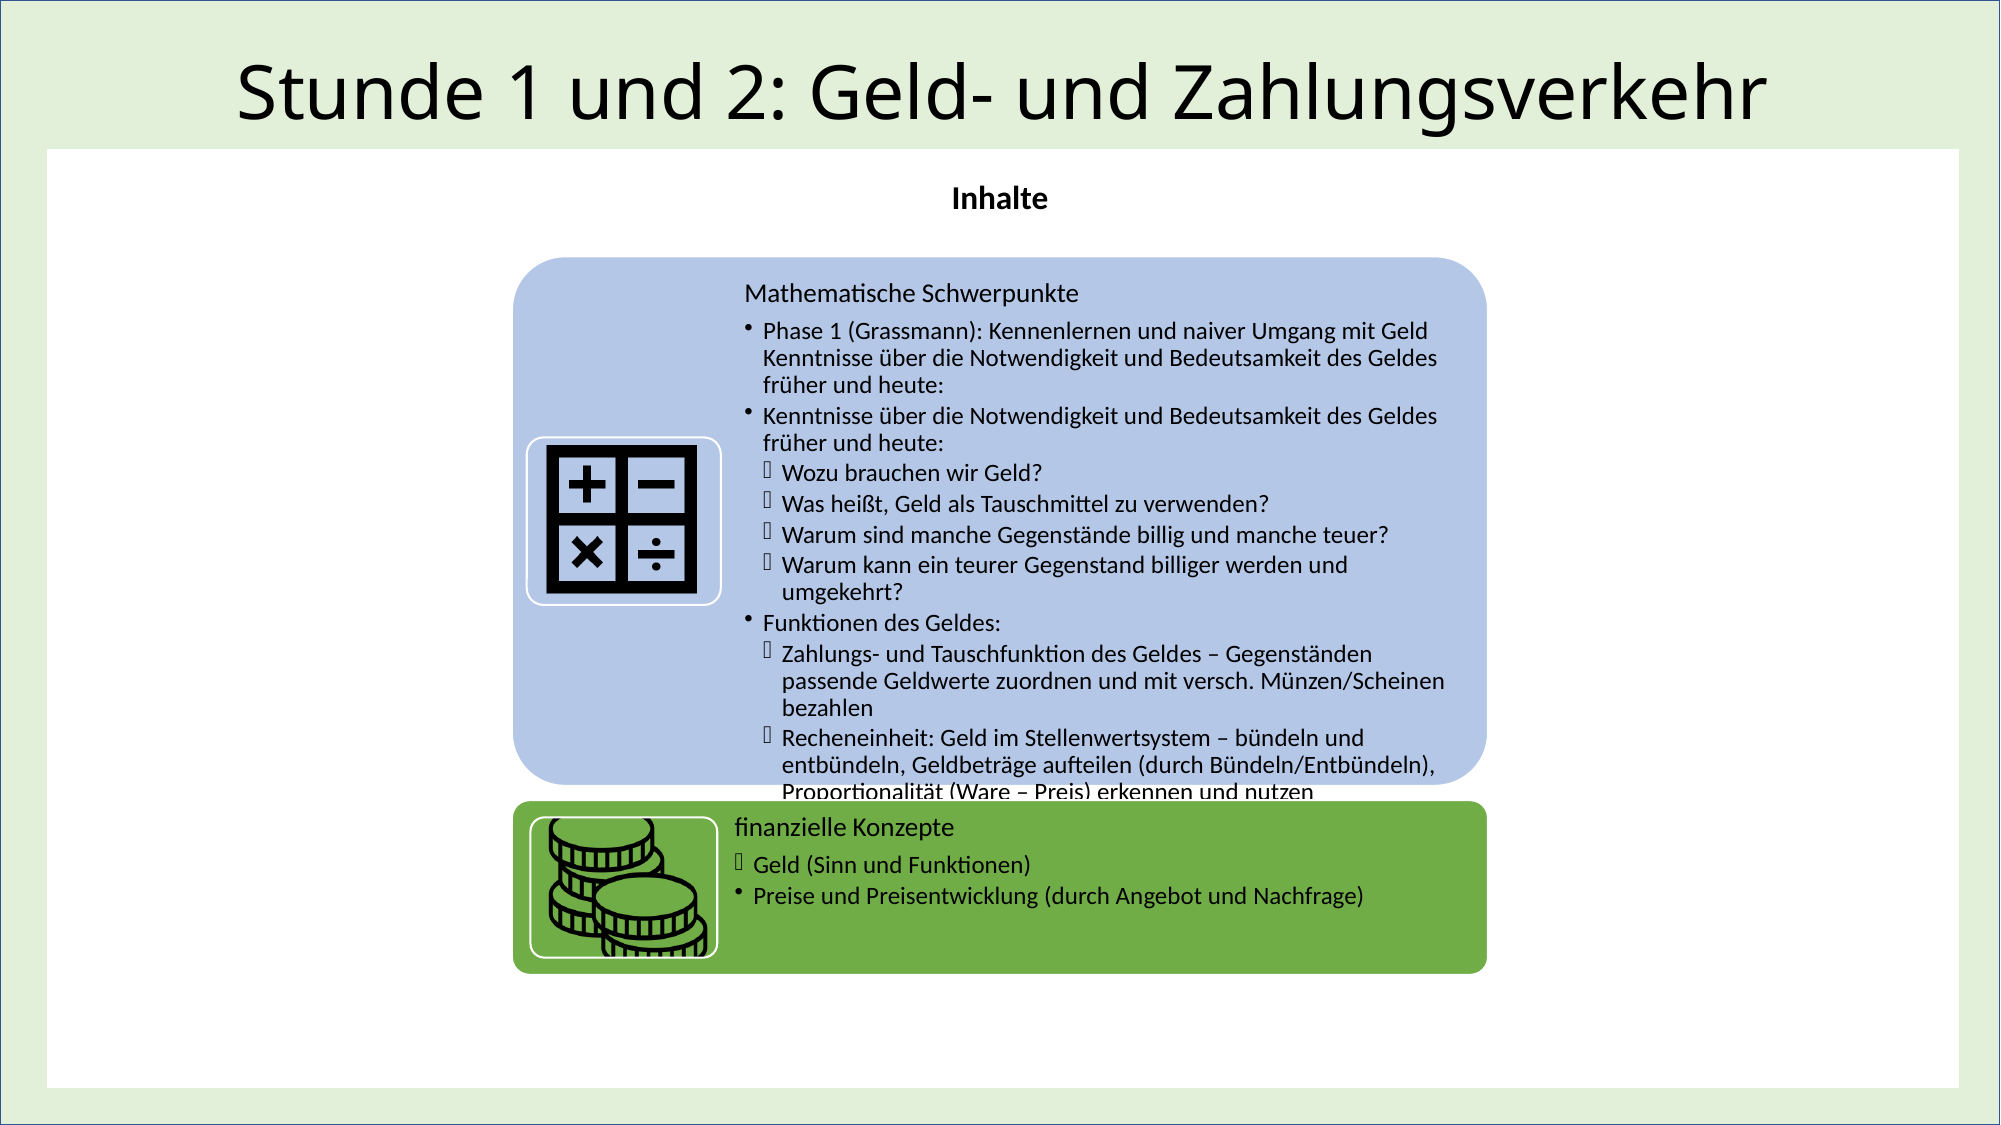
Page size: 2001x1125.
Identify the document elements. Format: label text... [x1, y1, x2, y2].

text_box [47, 149, 1959, 1088]
text_box Inhalte [499, 169, 1501, 224]
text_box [511, 256, 1488, 975]
text_box [0, 0, 2000, 1125]
text_box Stunde 1 und 2: Geld- und Zahlungsverkehr [47, 37, 1959, 143]
